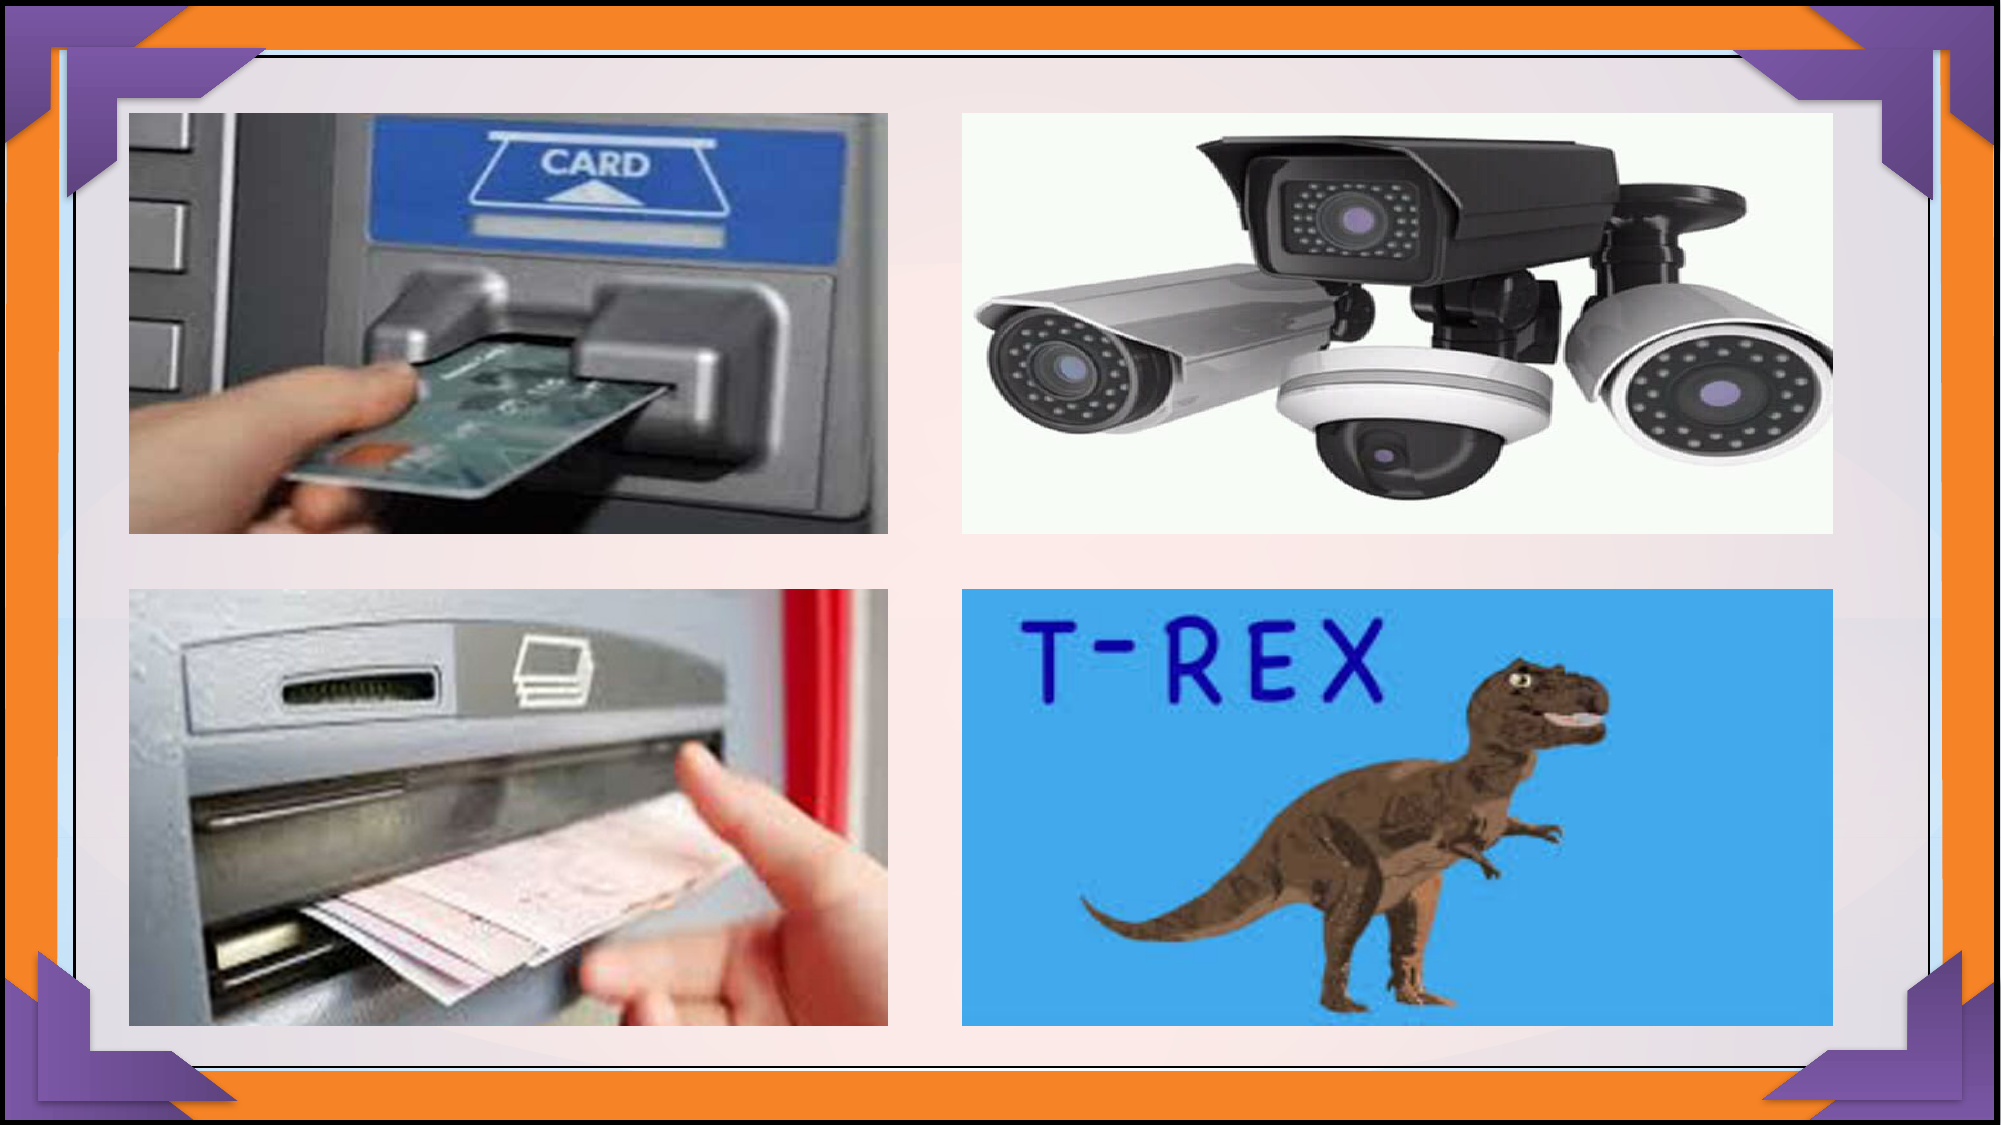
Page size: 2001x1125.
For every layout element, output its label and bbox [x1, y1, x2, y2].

picture [961, 113, 1833, 534]
picture [129, 588, 888, 1026]
picture [961, 588, 1833, 1026]
picture [129, 113, 888, 534]
